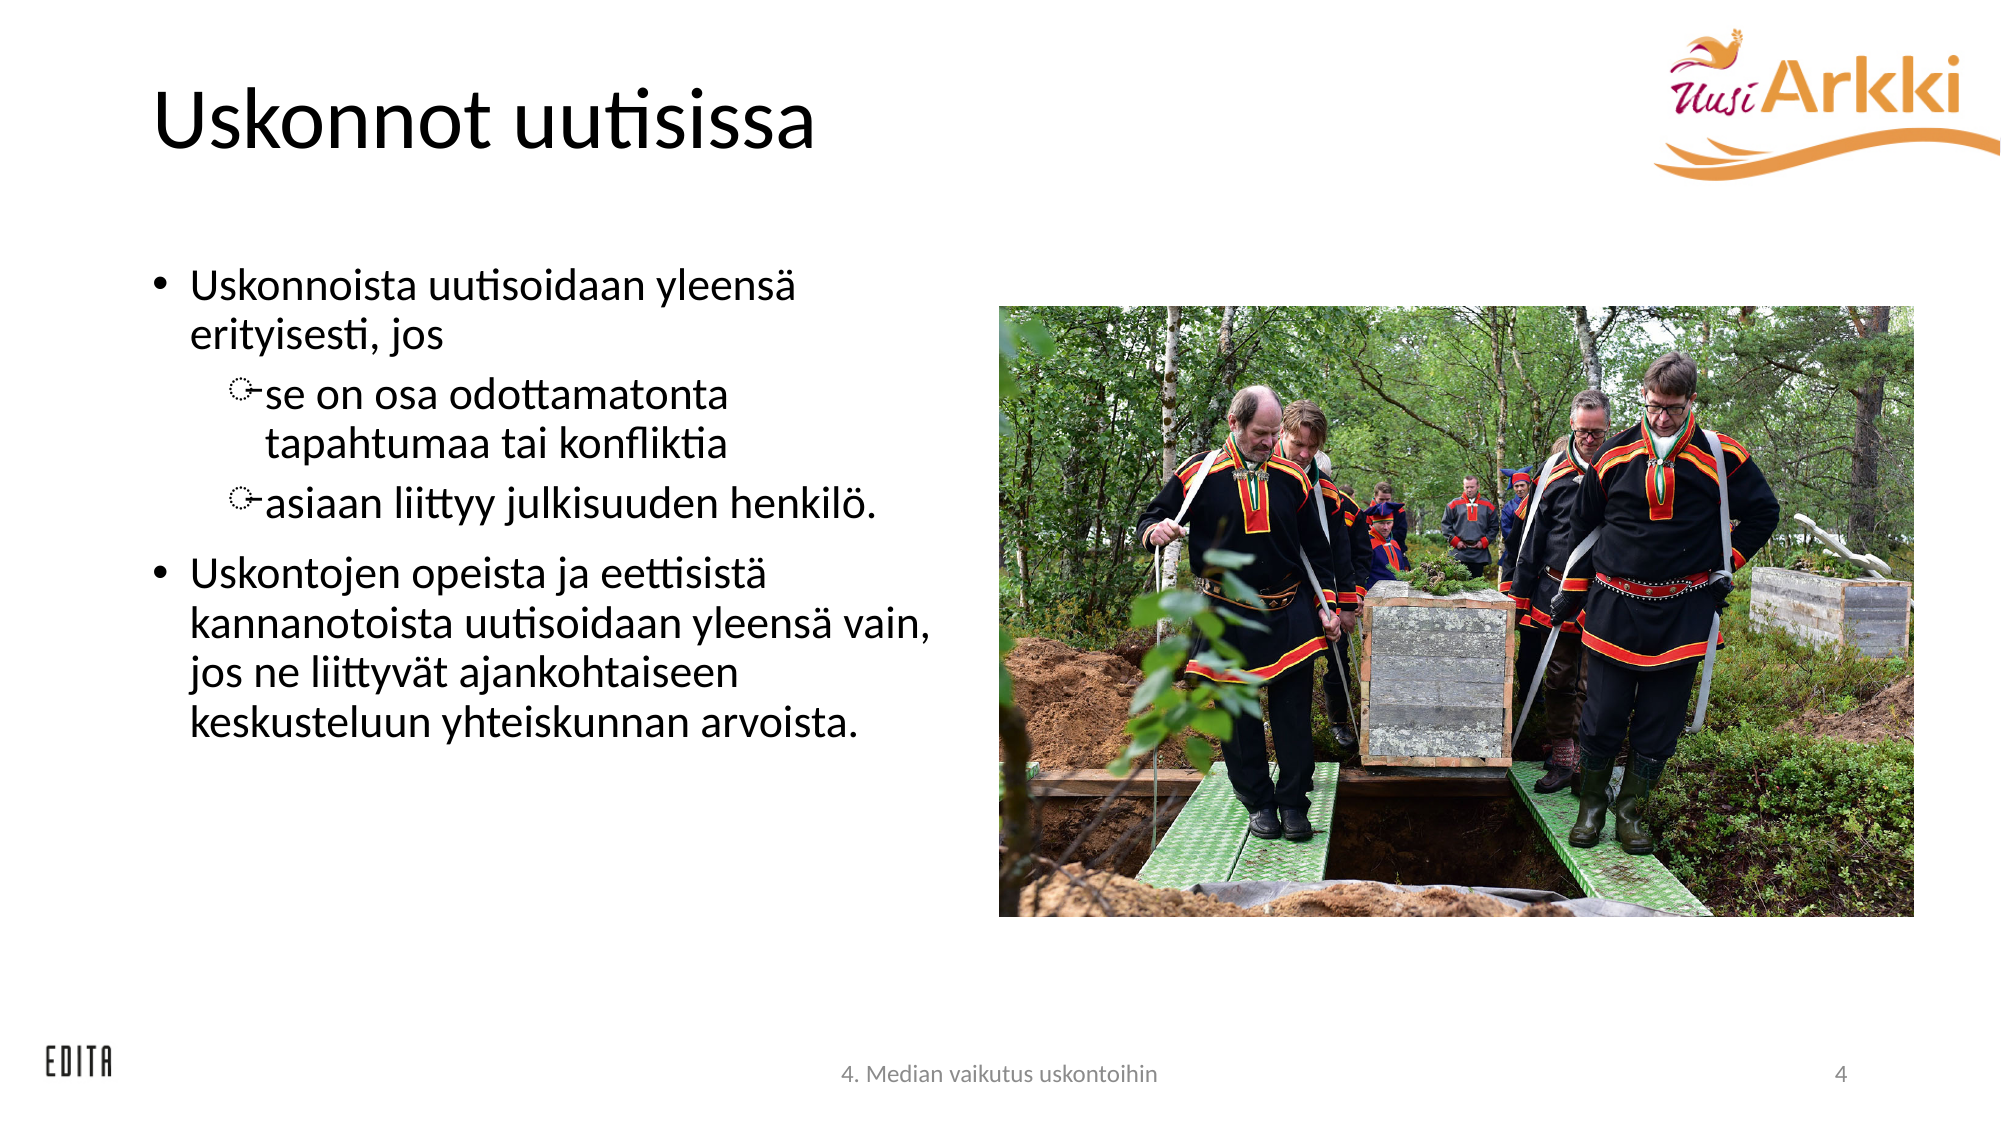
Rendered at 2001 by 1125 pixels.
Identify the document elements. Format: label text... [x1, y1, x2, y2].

picture [0, 0, 2001, 1125]
list Uskonnoista uutisoidaan yleensä erityisesti, jos se on osa odottamatonta tapahtumaa tai konfliktia asiaan liittyy julkisuuden henkilö. Uskontojen opeista ja eettisistä kannanotoista uutisoidaan yleensä vain, jos ne liittyvät ajankohtaiseen keskusteluun yhteiskunnan arvoista. [137, 253, 950, 1014]
slide_number 4 [1412, 1042, 1863, 1103]
title Uskonnot uutisissa [137, 59, 1586, 181]
footer 4. Median vaikutus uskontoihin [662, 1042, 1338, 1103]
